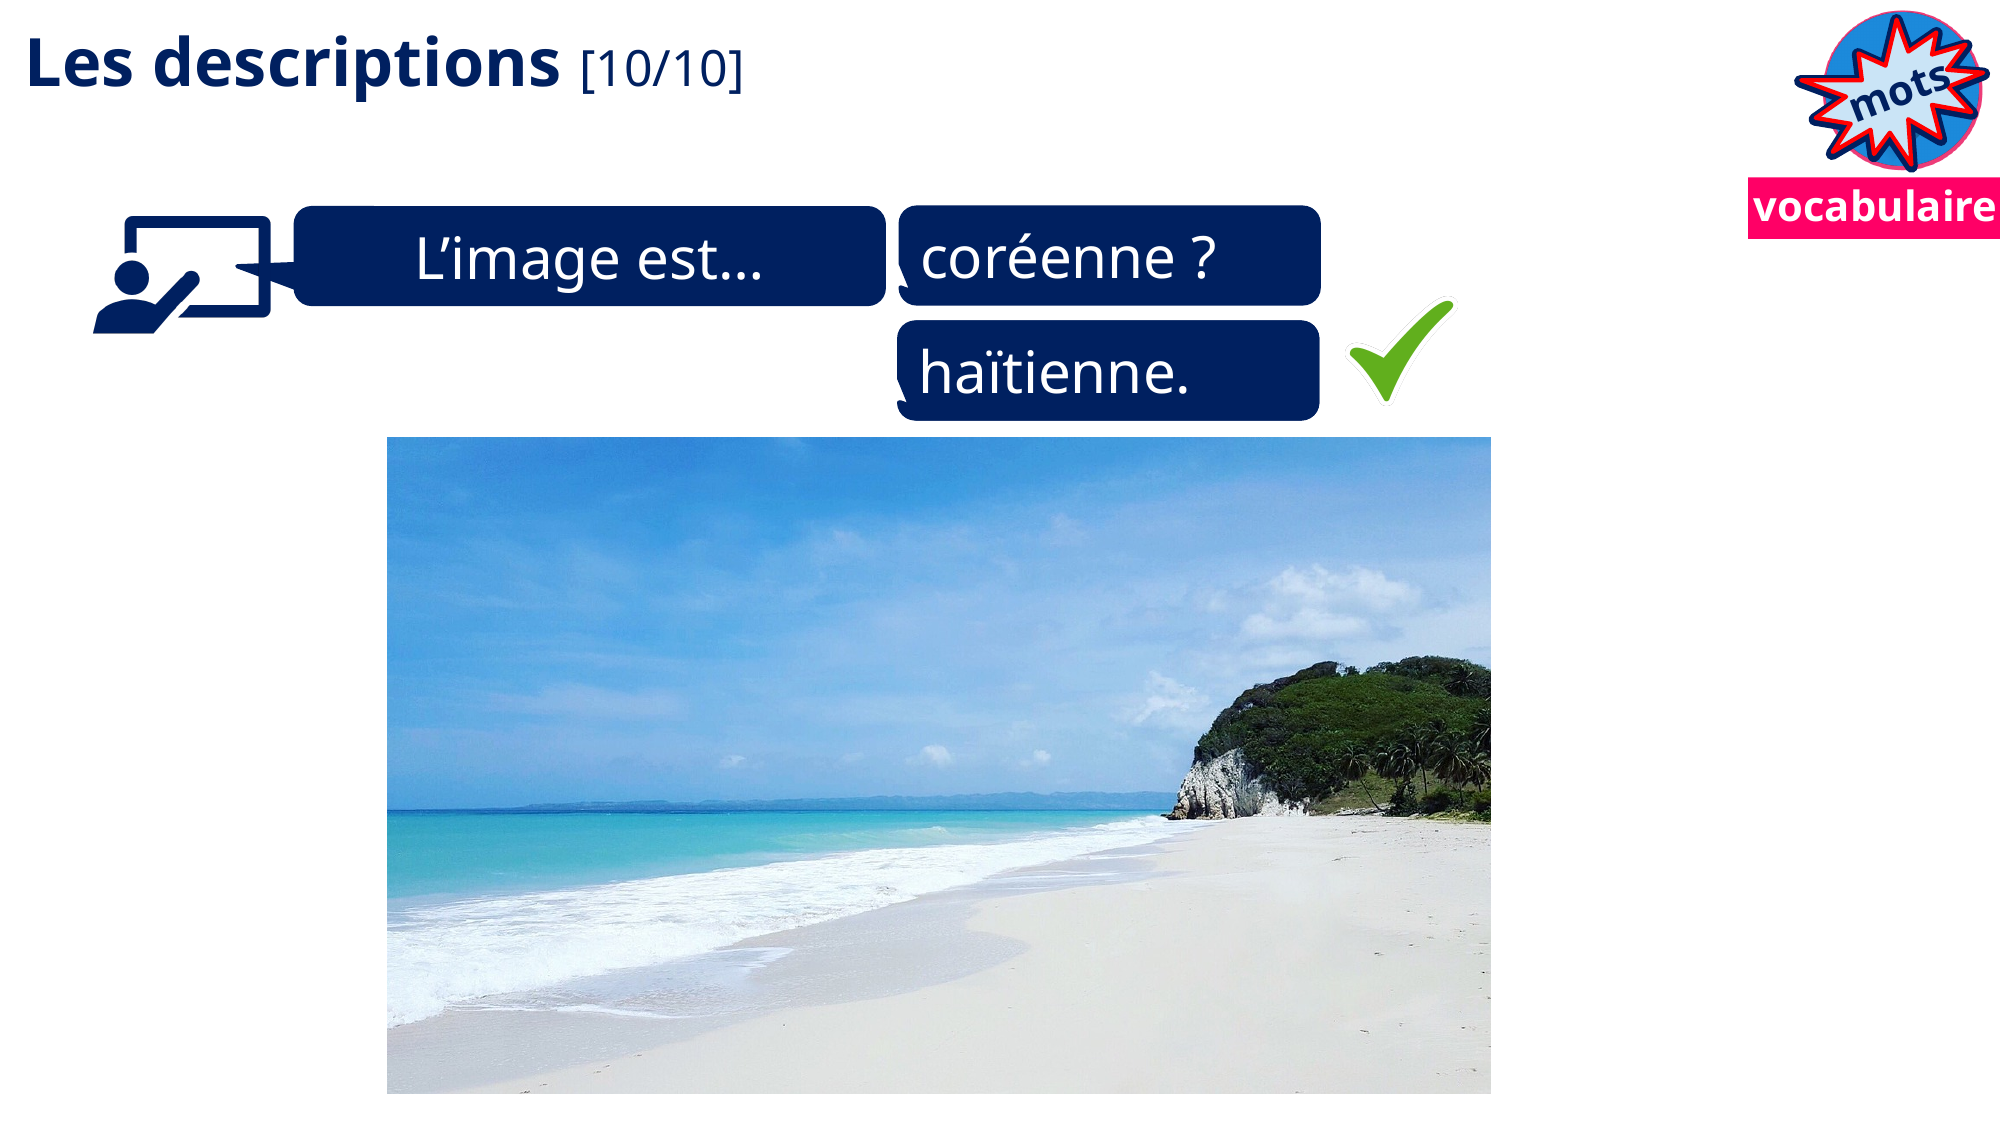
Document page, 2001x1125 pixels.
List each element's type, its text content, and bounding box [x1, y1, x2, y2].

text_box haïtienne. [897, 320, 1320, 421]
title vocabulaire [1748, 177, 2000, 239]
picture [83, 177, 279, 373]
text_box [1799, 78, 1807, 85]
text_box coréenne ? [898, 205, 1321, 306]
text_box Les descriptions [10/10] [9, 12, 803, 108]
text_box mots [1801, 90, 1807, 108]
picture [1345, 296, 1458, 407]
picture [1812, 1, 2000, 190]
text_box L’image est… [284, 205, 886, 307]
picture [387, 437, 1492, 1094]
